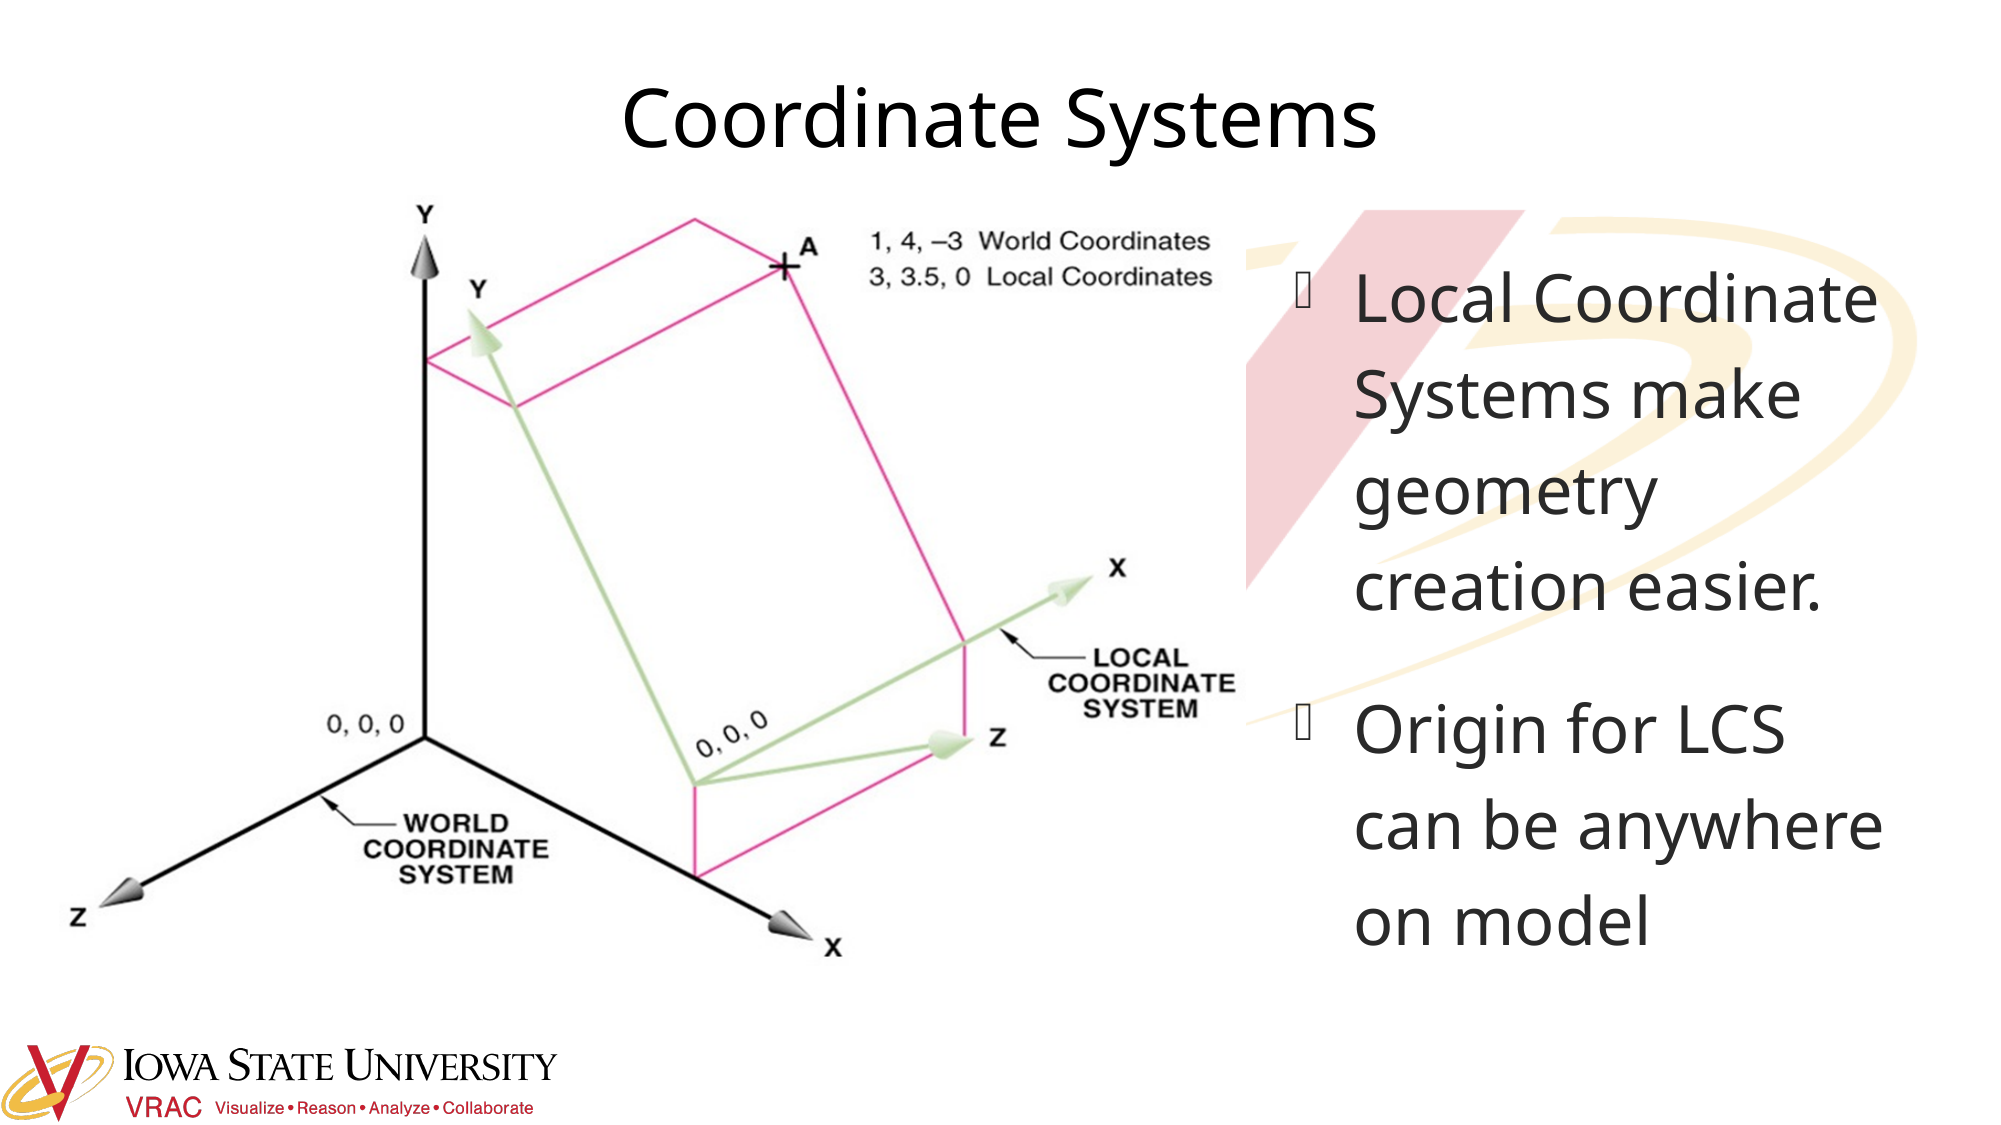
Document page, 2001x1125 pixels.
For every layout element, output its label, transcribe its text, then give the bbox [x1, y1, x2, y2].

picture [59, 195, 1246, 966]
picture [0, 1024, 569, 1125]
title Coordinate Systems [10, 0, 1989, 247]
list Local Coordinate Systems make geometry creation easier. Origin for LCS can be anywhere on model [1293, 239, 1903, 1032]
